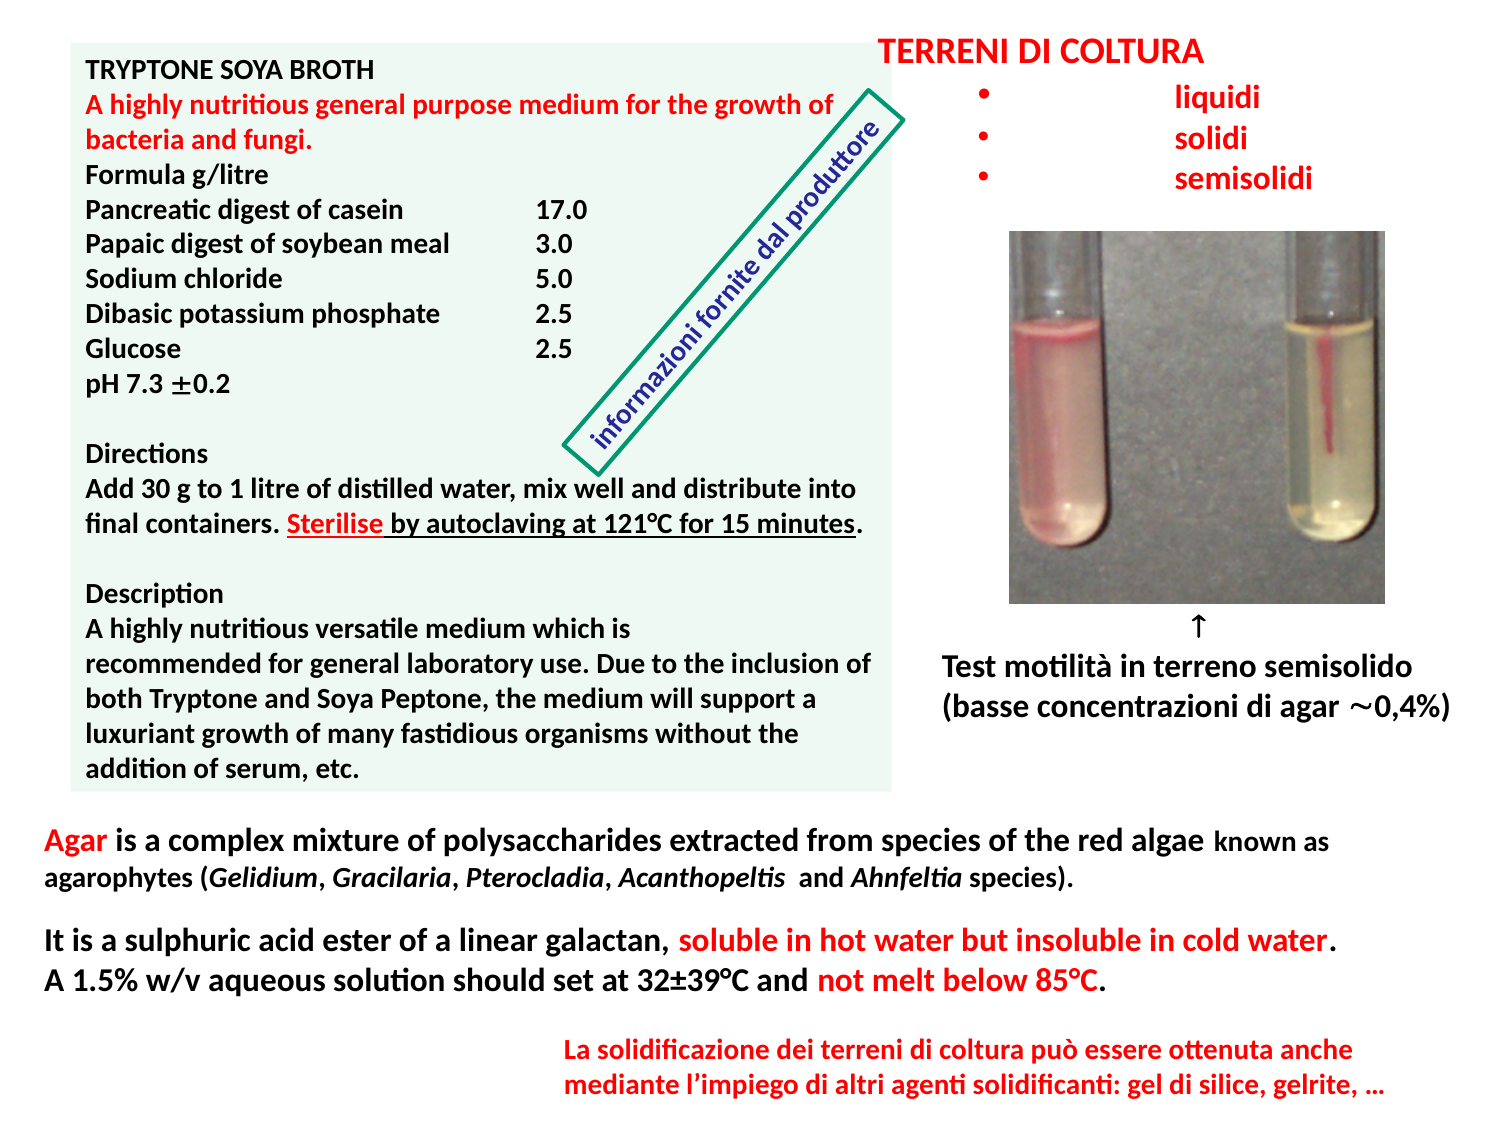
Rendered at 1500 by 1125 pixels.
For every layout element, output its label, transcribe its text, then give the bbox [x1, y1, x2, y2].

text_box Agar is a complex mixture of polysaccharides extracted from species of the red algae known as agarophytes (Gelidium, Gracilaria, Pterocladia, Acanthopeltis and Ahnfeltia species). It is a sulphuric acid ester of a linear galactan, soluble in hot water but insoluble in cold water. A 1.5% w/v aqueous solution should set at 32±39°C and not melt below 85°C. [29, 810, 1377, 1005]
text_box TRYPTONE SOYA BROTH A highly nutritious general purpose medium for the growth of bacteria and fungi. Formula g/litre Pancreatic digest of casein 17.0 Papaic digest of soybean meal 3.0 Sodium chloride 5.0 Dibasic potassium phosphate 2.5 Glucose 2.5 pH 7.3 0.2 Directions Add 30 g to 1 litre of distilled water, mix well and distribute into final containers. Sterilise by autoclaving at 121°C for 15 minutes. Description A highly nutritious versatile medium which is recommended for general laboratory use. Due to the inclusion of both Tryptone and Soya Peptone, the medium will support a luxuriant growth of many fastidious organisms without the addition of serum, etc. [70, 42, 892, 792]
text_box La solidificazione dei terreni di coltura può essere ottenuta anche mediante l’impiego di altri agenti solidificanti: gel di silice, gelrite, … [549, 1023, 1436, 1108]
picture [1009, 231, 1385, 604]
text_box informazioni fornite dal produttore [561, 87, 906, 478]
text_box  Test motilità in terreno semisolido (basse concentrazioni di agar 0,4%) [927, 596, 1471, 732]
text_box TERRENI DI COLTURA liquidi solidi semisolidi [862, 19, 1329, 204]
